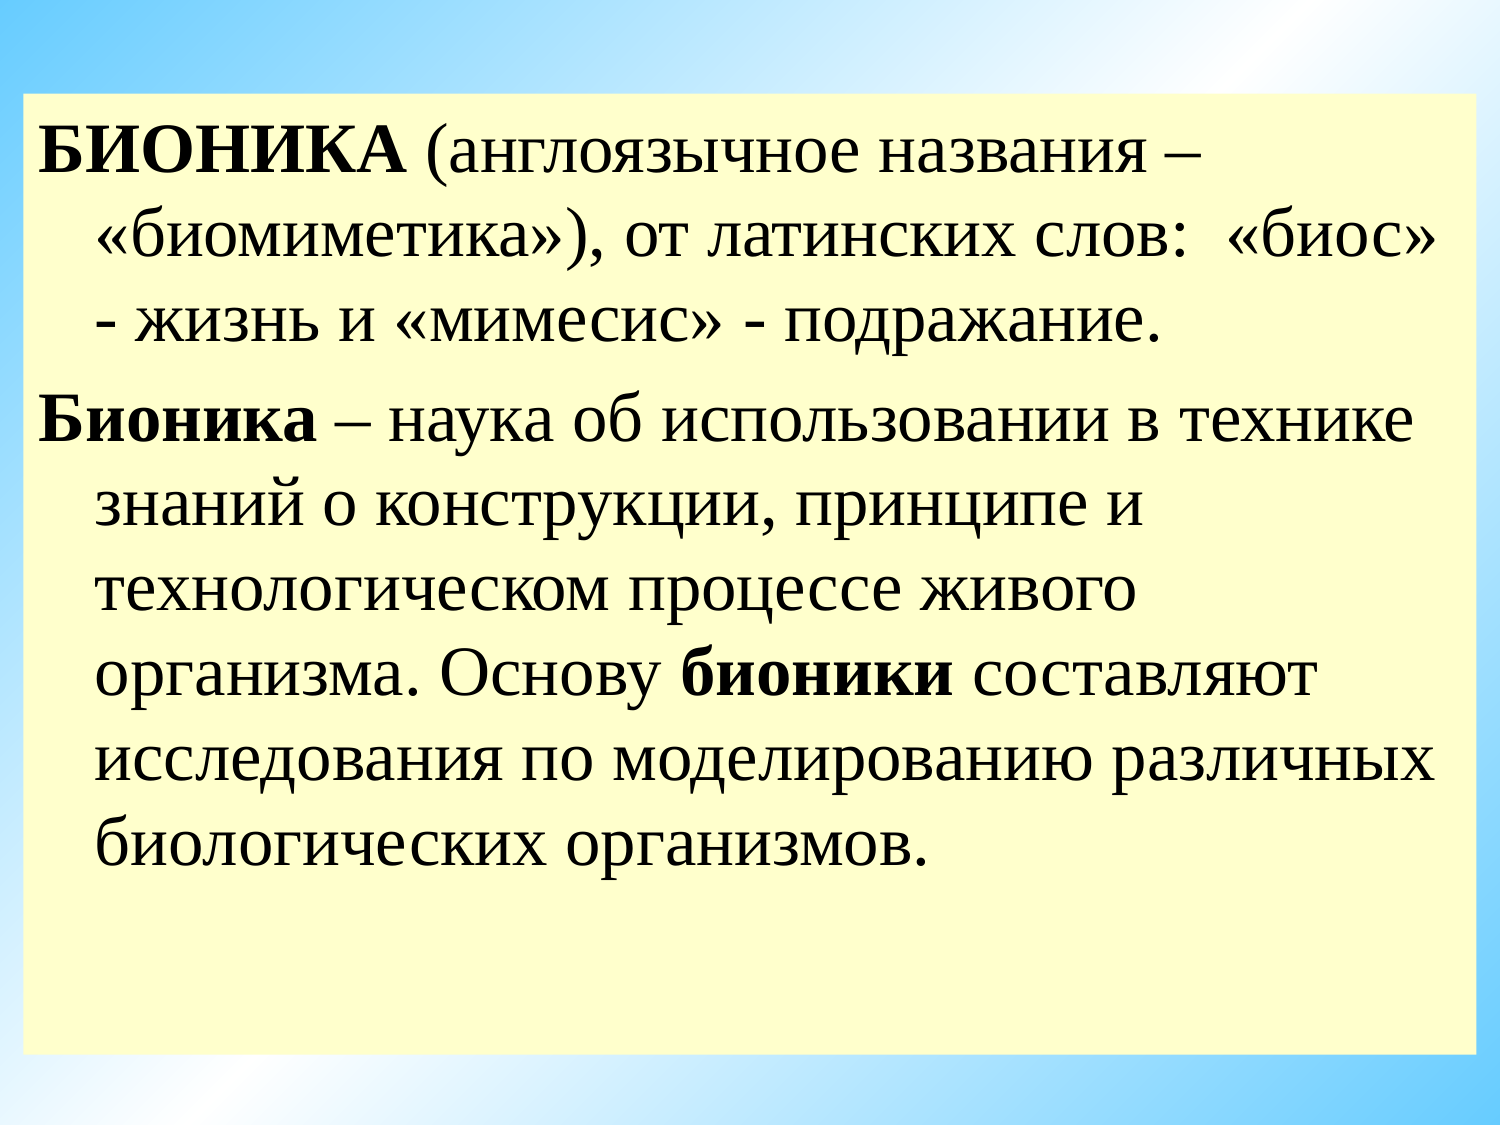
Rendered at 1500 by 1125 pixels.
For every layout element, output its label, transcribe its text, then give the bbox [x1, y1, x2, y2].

list БИОНИКА (англоязычное названия – «биомиметика»), от латинских слов: «биос» - жизнь и «мимесис» - подражание. Бионика – наука об использовании в технике знаний о конструкции, принципе и технологическом процессе живого организма. Основу бионики составляют исследования по моделированию различных биологических организмов. [23, 93, 1477, 1055]
